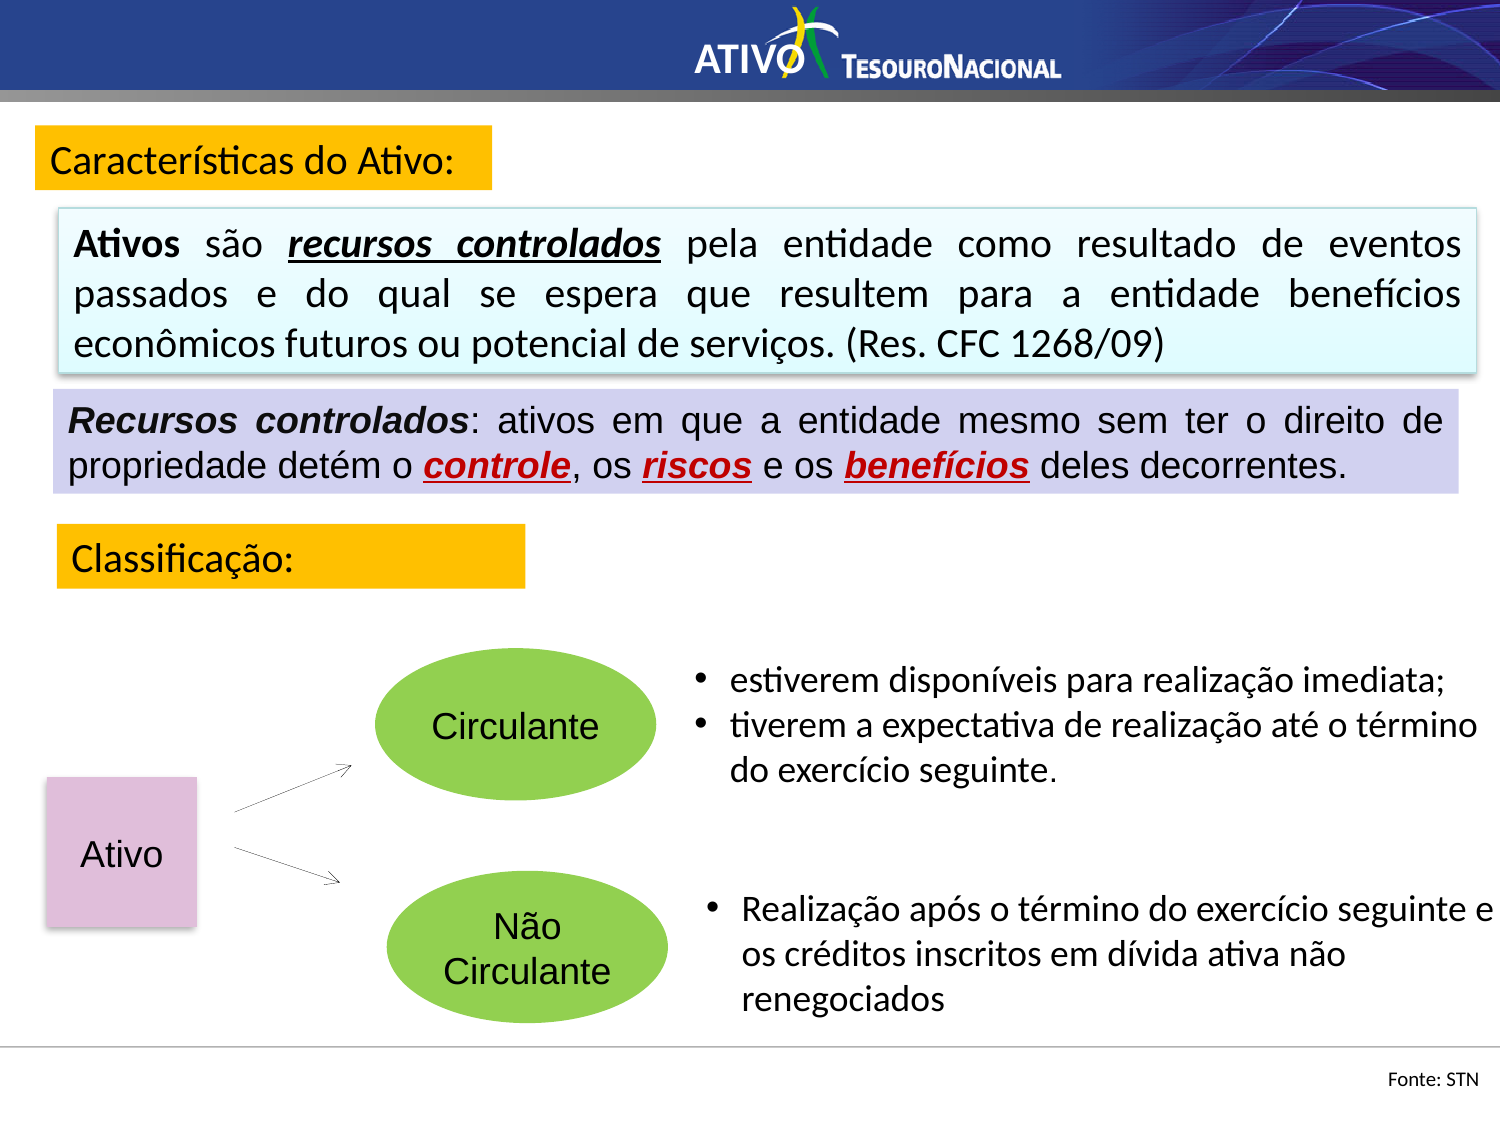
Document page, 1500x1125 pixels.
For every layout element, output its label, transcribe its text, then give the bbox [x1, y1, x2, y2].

text_box Recursos controlados: ativos em que a entidade mesmo sem ter o direito de propriedade detém o controle, os riscos e os benefícios deles decorrentes. [53, 388, 1459, 494]
text_box Circulante [375, 648, 657, 801]
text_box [234, 847, 341, 883]
picture [0, 0, 1500, 90]
text_box Ativo [46, 777, 197, 927]
text_box Não Circulante [386, 870, 668, 1024]
text_box Ativos são recursos controlados pela entidade como resultado de eventos passados e do qual se espera que resultem para a entidade benefícios econômicos futuros ou potencial de serviços. (Res. CFC 1268/09) [58, 207, 1477, 374]
text_box estiverem disponíveis para realização imediata; tiverem a expectativa de realização até o término do exercício seguinte. [679, 647, 1500, 797]
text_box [234, 765, 352, 813]
text_box Realização após o término do exercício seguinte e os créditos inscritos em dívida ativa não renegociados [691, 876, 1500, 1072]
text_box Características do Ativo: [35, 125, 493, 191]
text_box ATIVO [74, 23, 1425, 89]
text_box Classificação: [56, 523, 526, 589]
